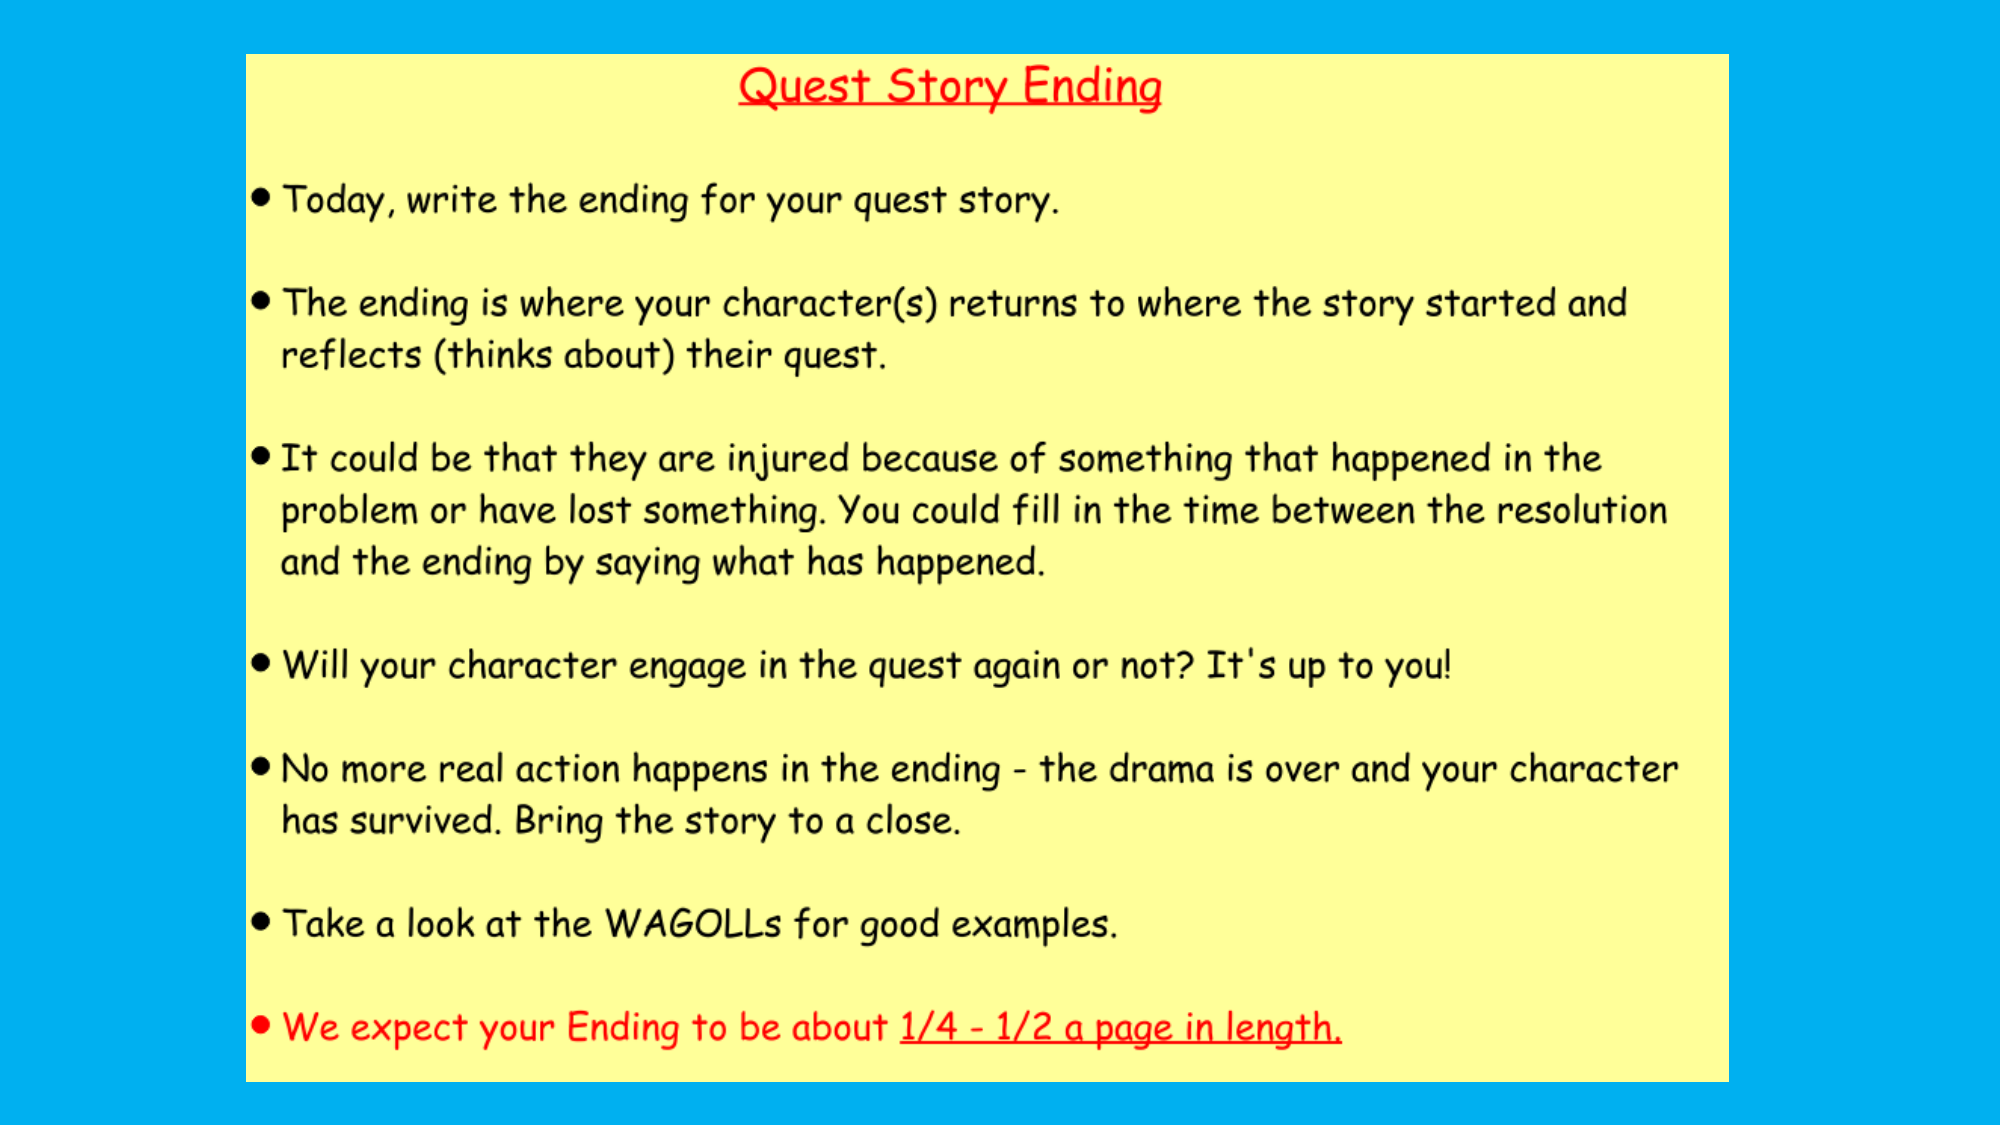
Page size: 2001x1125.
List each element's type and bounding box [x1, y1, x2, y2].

picture [247, 55, 1728, 1081]
